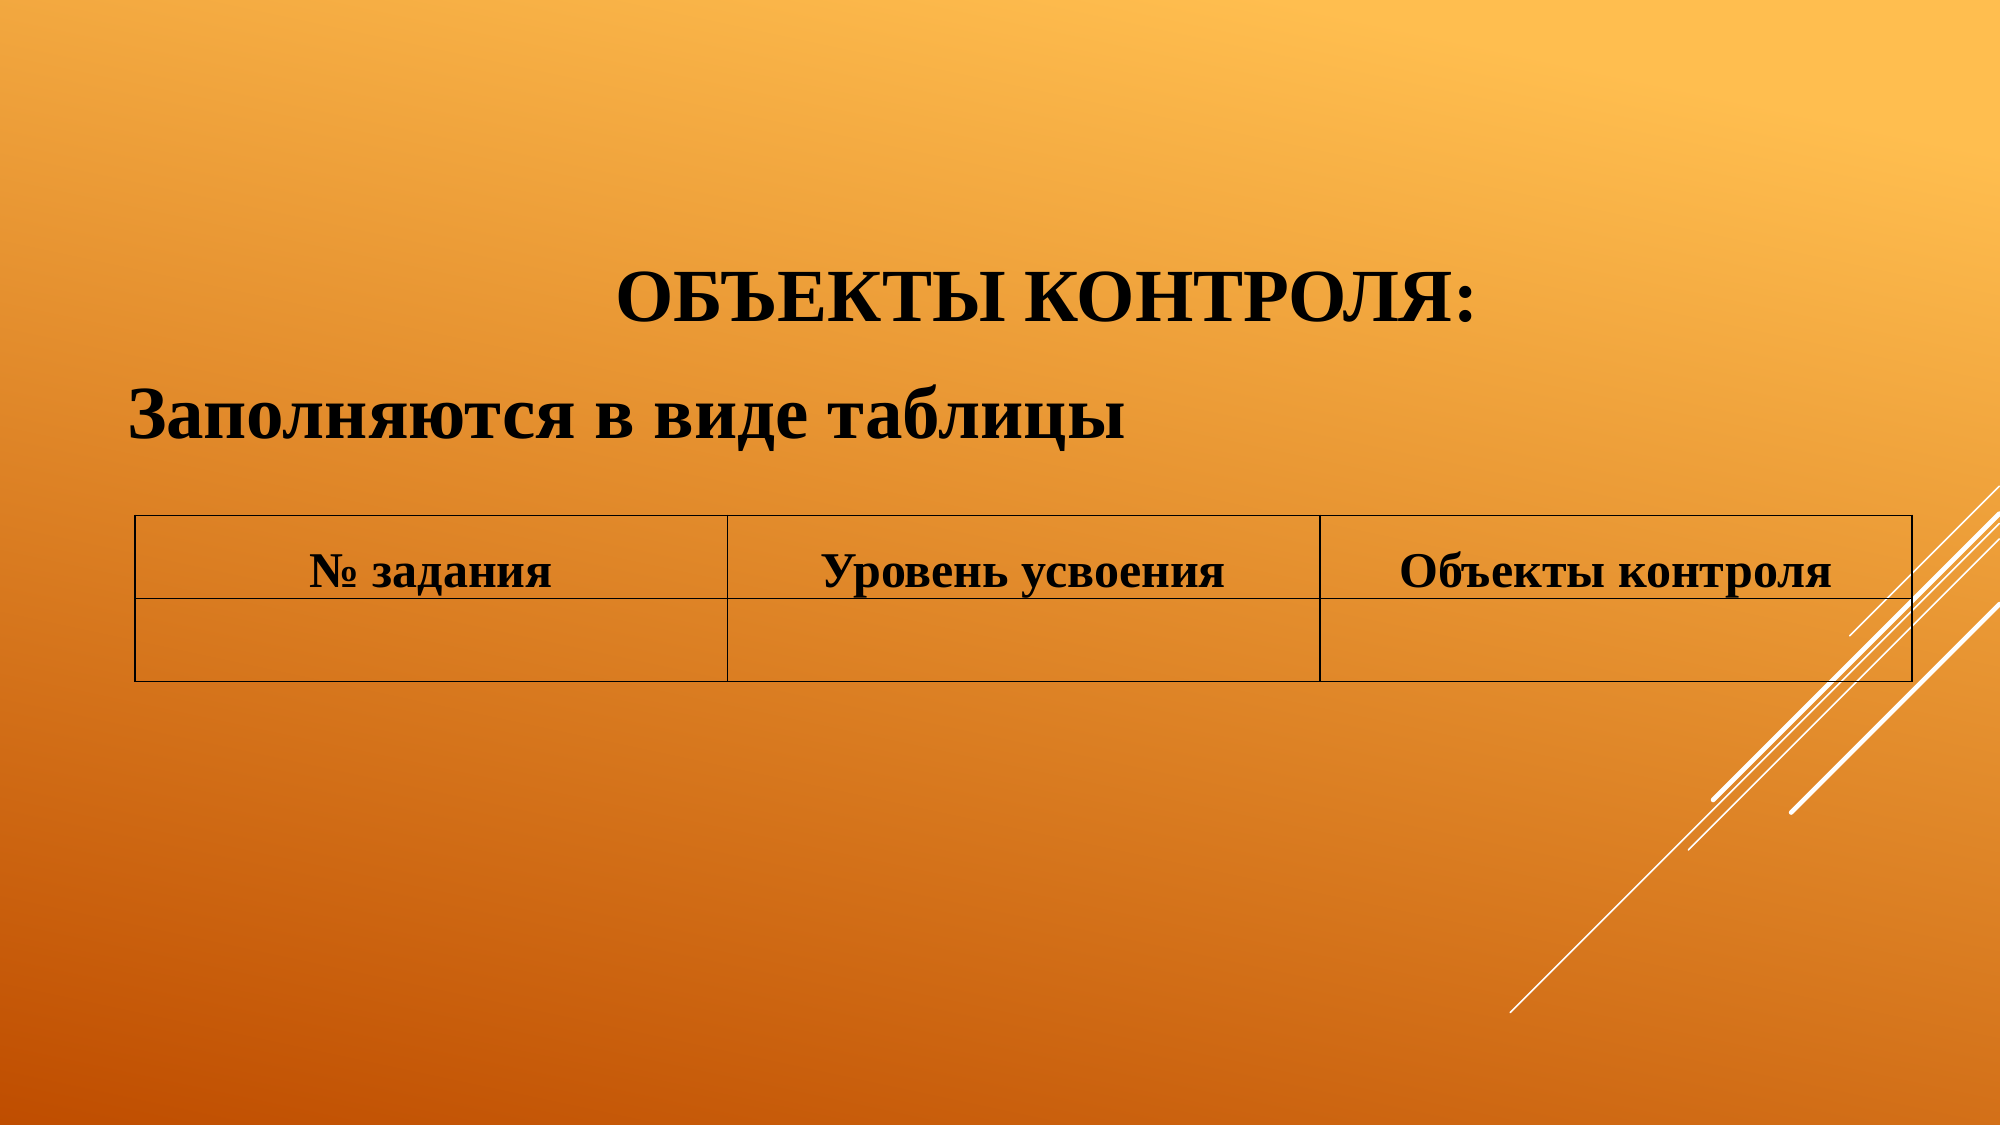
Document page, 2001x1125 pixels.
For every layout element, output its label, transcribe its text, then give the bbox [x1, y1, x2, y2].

table_cell [1321, 599, 1911, 681]
table_header № задания [136, 516, 727, 598]
table_cell [728, 599, 1319, 681]
table_cell [136, 599, 727, 681]
table_header Объекты контроля [1321, 516, 1911, 598]
table_header Уровень усвоения [728, 516, 1319, 598]
list ОБЪЕКТЫ КОНТРОЛЯ: Заполняются в виде таблицы [112, 112, 1982, 706]
